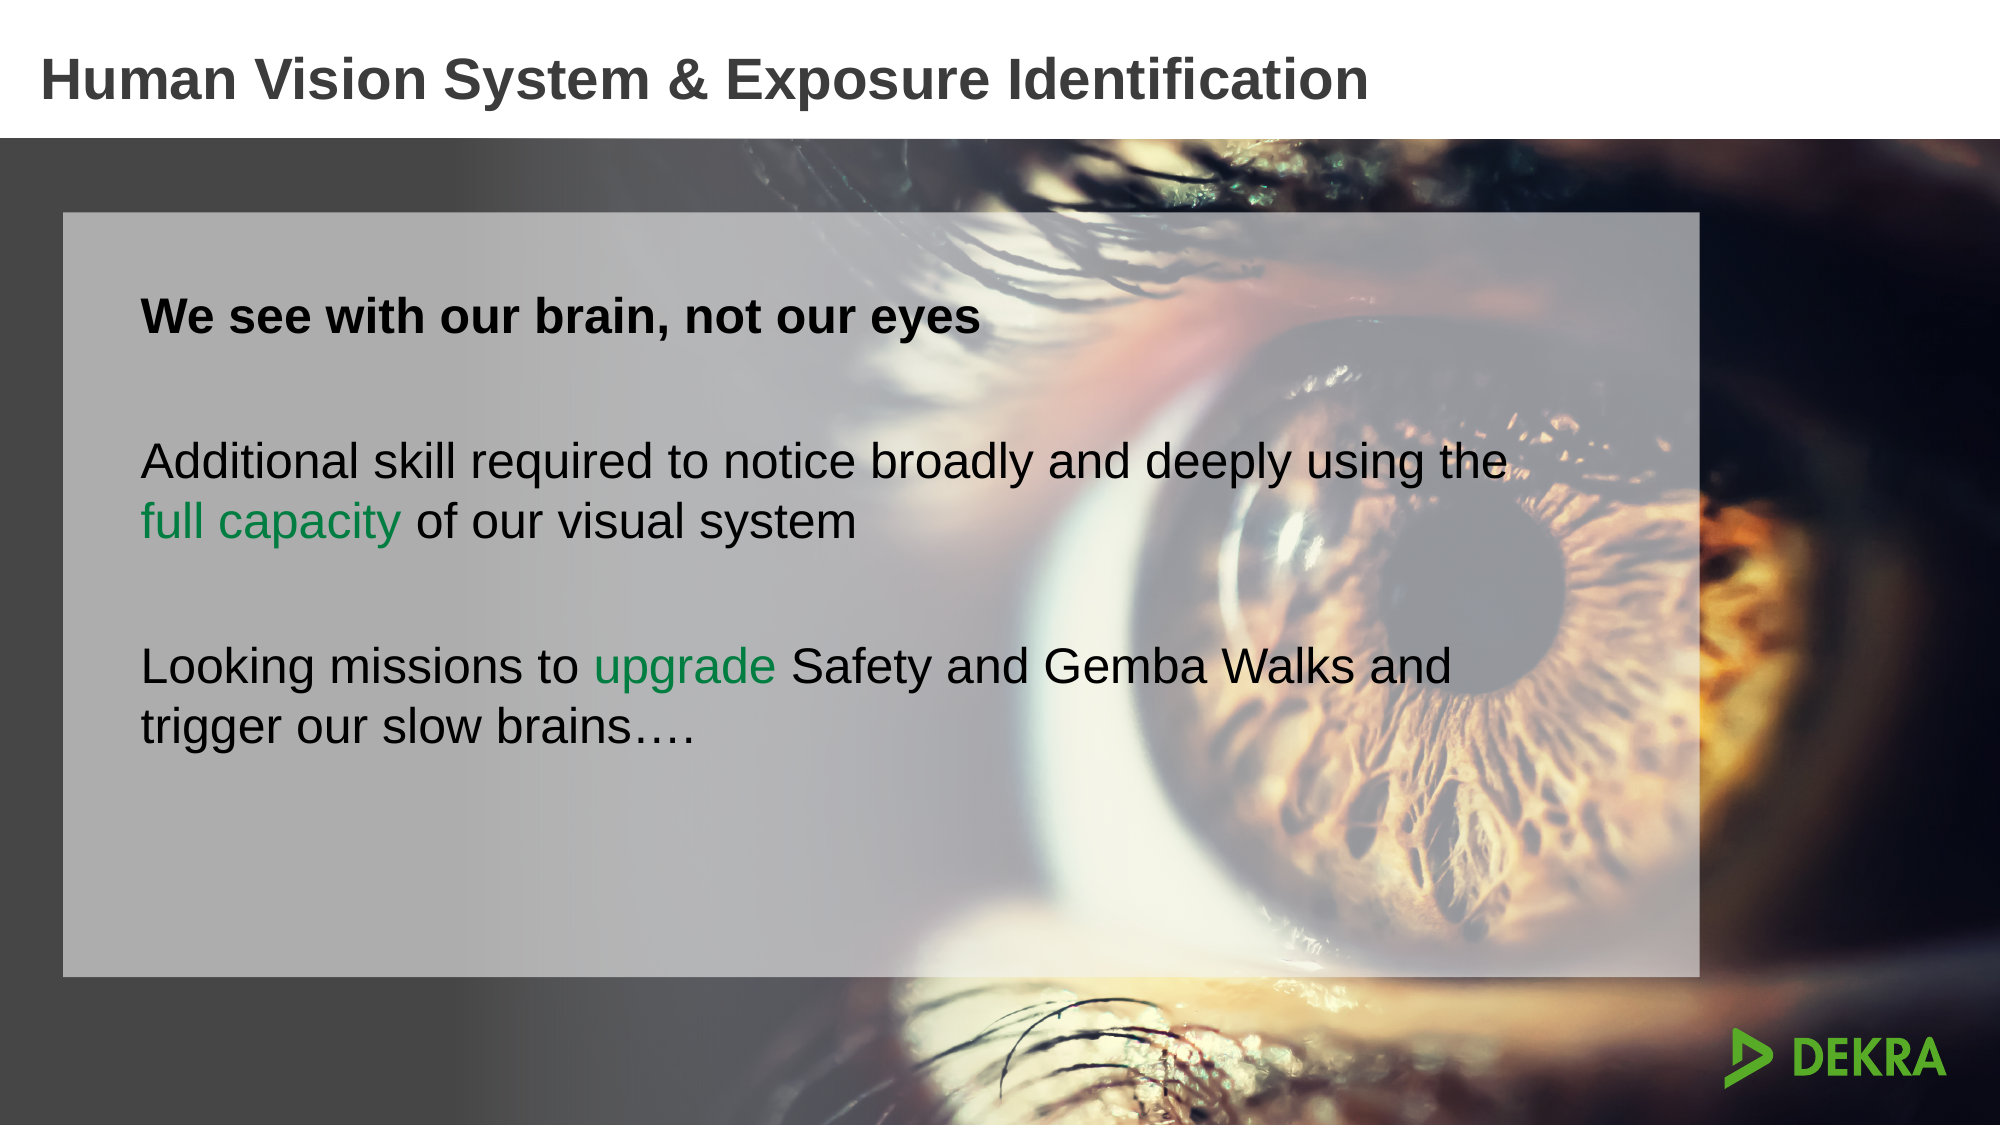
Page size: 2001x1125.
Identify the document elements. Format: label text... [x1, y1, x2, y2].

text_box We see with our brain, not our eyes Additional skill required to notice broadly and deeply using the full capacity of our visual system Looking missions to upgrade Safety and Gemba Walks and trigger our slow brains…. [140, 283, 412, 829]
text_box [63, 212, 412, 978]
title Human Vision System & Exposure Identification [25, 43, 1556, 119]
picture [412, 139, 2000, 1125]
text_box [1724, 1027, 1947, 1090]
text_box [0, 137, 1131, 1125]
